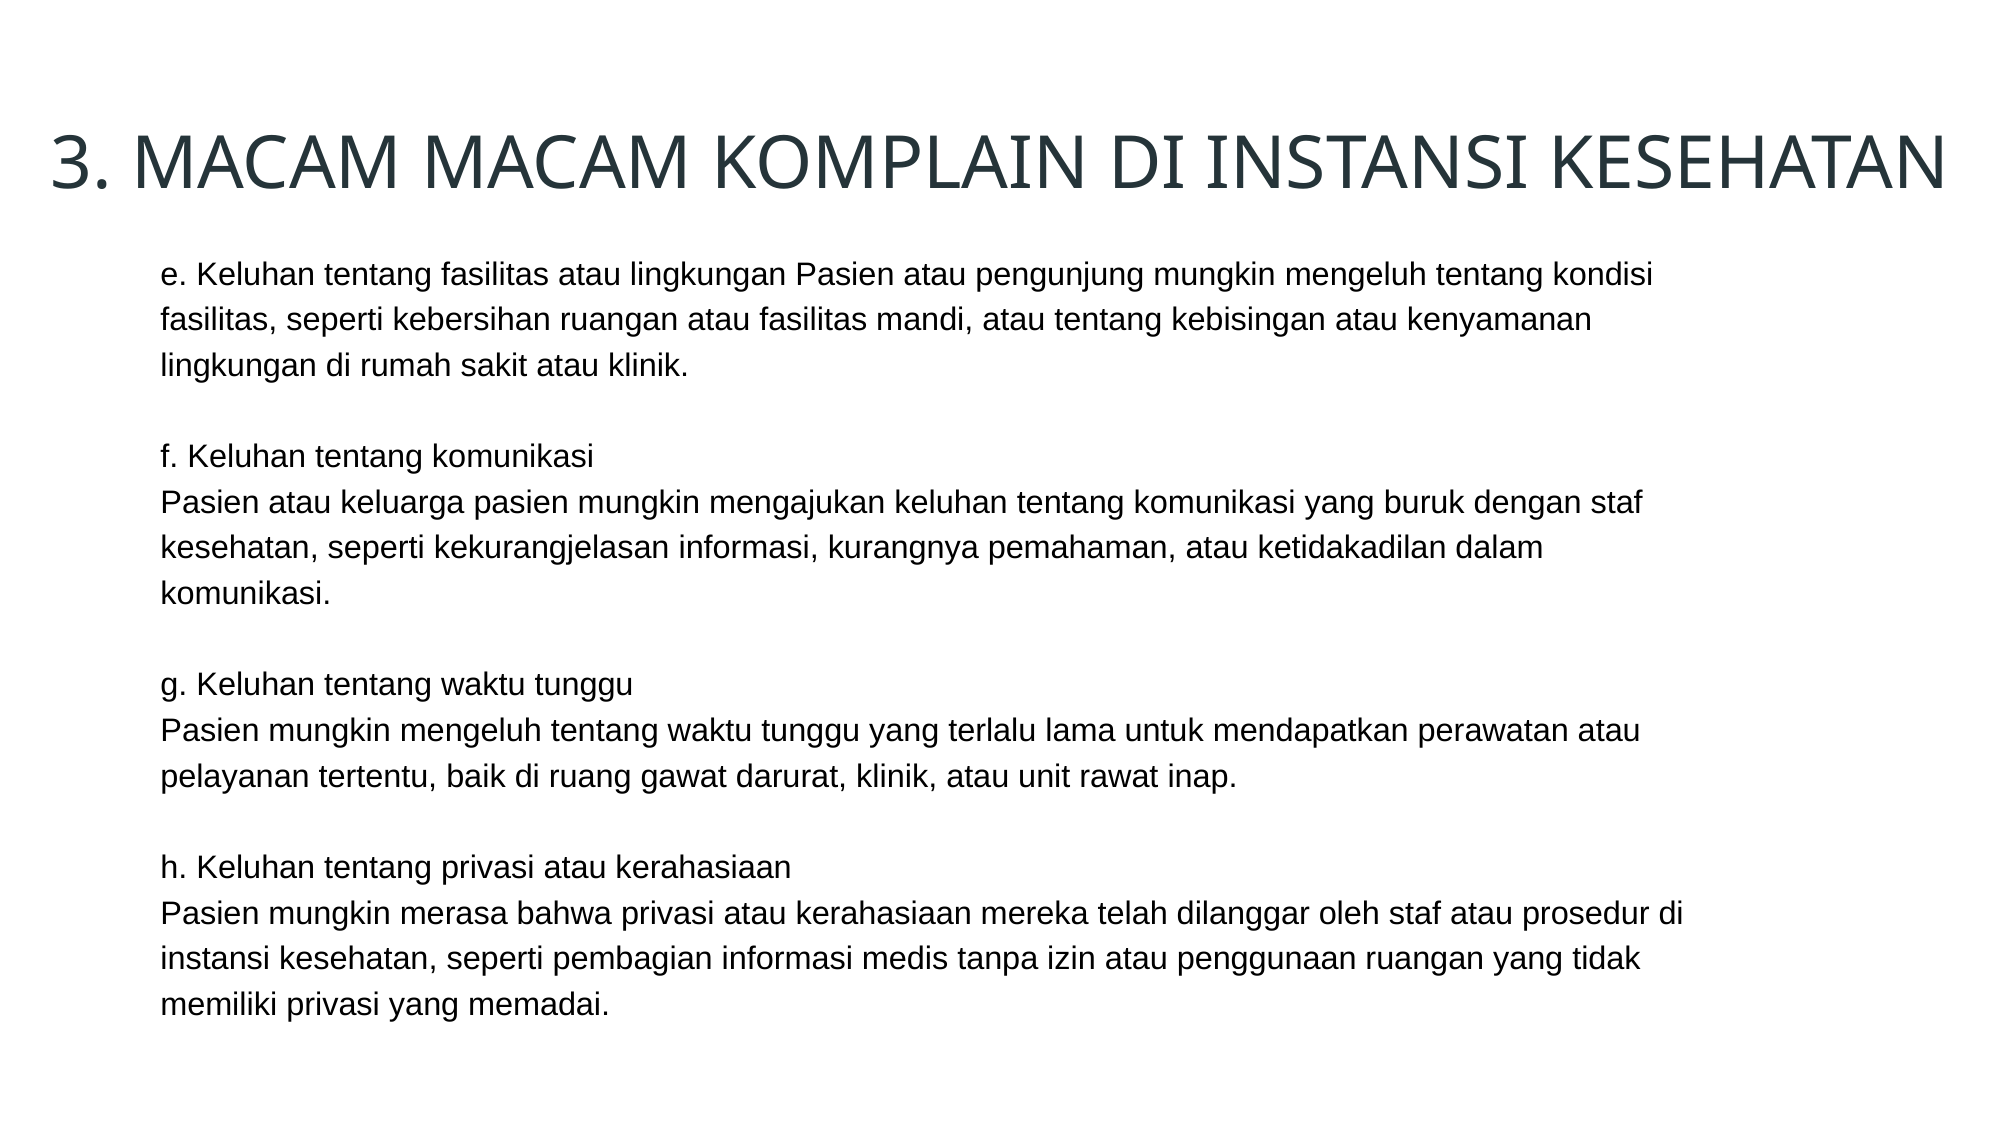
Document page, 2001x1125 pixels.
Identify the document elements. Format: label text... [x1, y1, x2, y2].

text_box e. Keluhan tentang fasilitas atau lingkungan Pasien atau pengunjung mungkin mengeluh tentang kondisi fasilitas, seperti kebersihan ruangan atau fasilitas mandi, atau tentang kebisingan atau kenyamanan lingkungan di rumah sakit atau klinik. f. Keluhan tentang komunikasi Pasien atau keluarga pasien mungkin mengajukan keluhan tentang komunikasi yang buruk dengan staf kesehatan, seperti kekurangjelasan informasi, kurangnya pemahaman, atau ketidakadilan dalam komunikasi. g. Keluhan tentang waktu tunggu Pasien mungkin mengeluh tentang waktu tunggu yang terlalu lama untuk mendapatkan perawatan atau pelayanan tertentu, baik di ruang gawat darurat, klinik, atau unit rawat inap. h. Keluhan tentang privasi atau kerahasiaan Pasien mungkin merasa bahwa privasi atau kerahasiaan mereka telah dilanggar oleh staf atau prosedur di instansi kesehatan, seperti pembagian informasi medis tanpa izin atau penggunaan ruangan yang tidak memiliki privasi yang memadai. [160, 200, 1702, 1023]
text_box 3. MACAM MACAM KOMPLAIN DI INSTANSI KESEHATAN [0, 100, 2000, 204]
